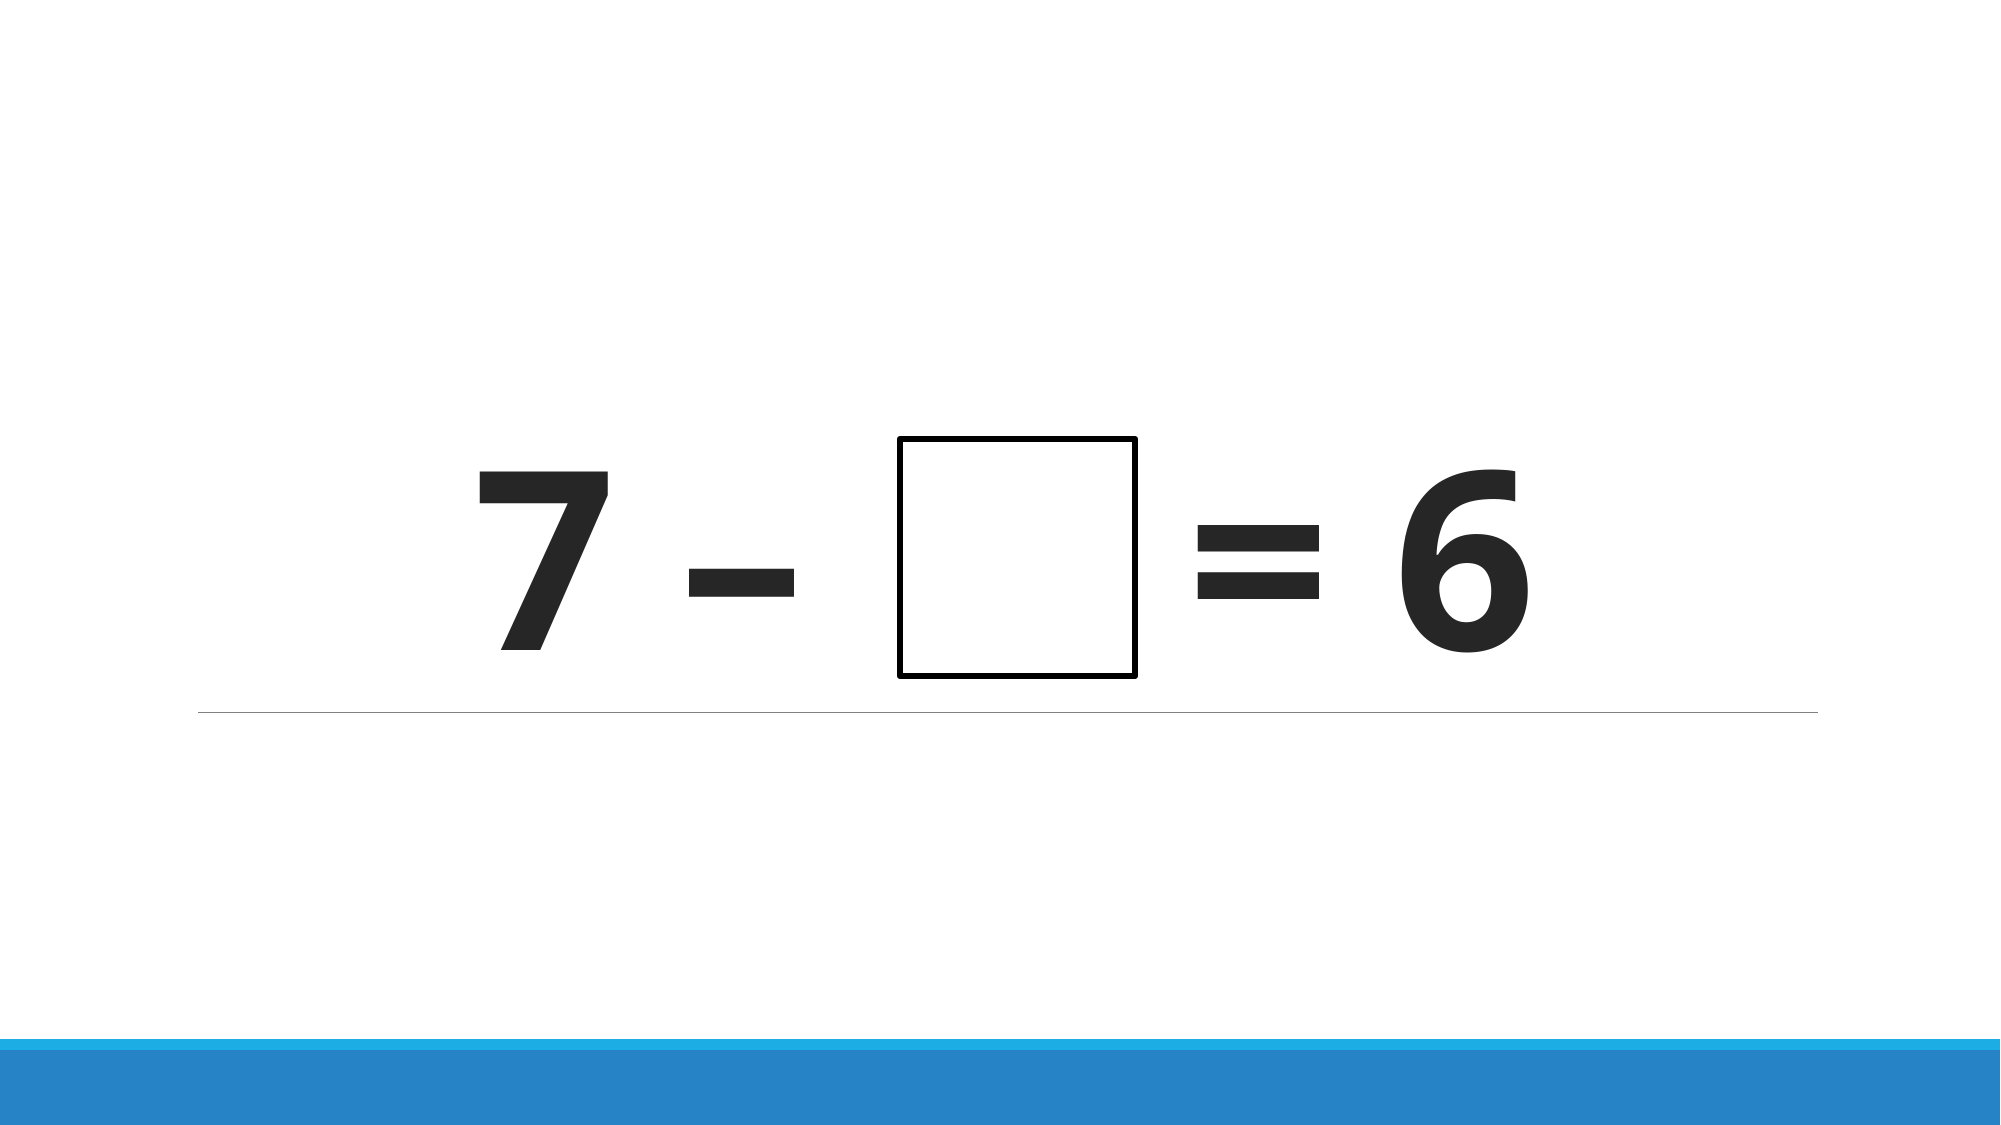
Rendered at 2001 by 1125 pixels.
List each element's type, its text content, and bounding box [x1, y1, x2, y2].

text_box [899, 437, 1136, 677]
title 7 – = 6 [180, 124, 1830, 710]
